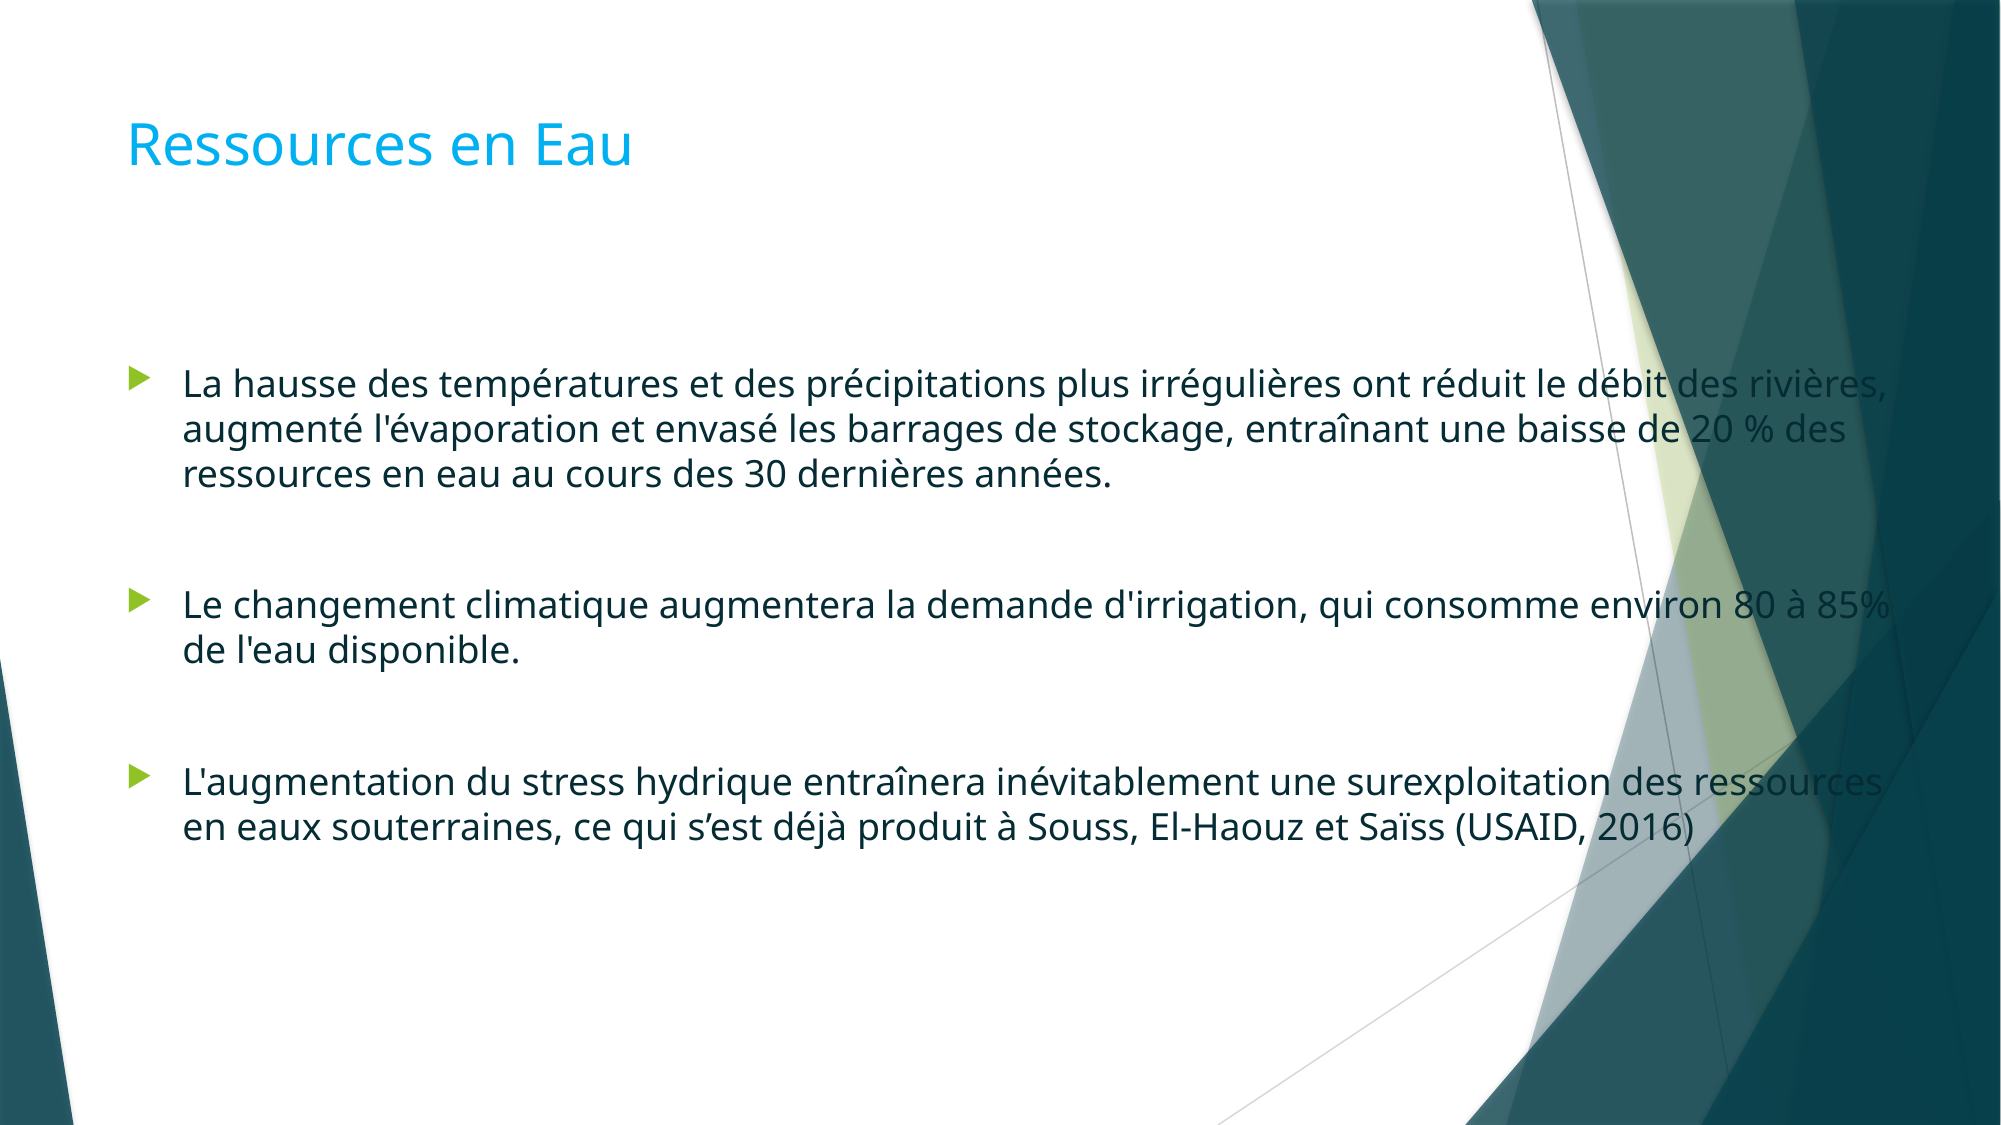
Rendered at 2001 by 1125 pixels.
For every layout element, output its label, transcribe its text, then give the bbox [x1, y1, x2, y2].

list La hausse des températures et des précipitations plus irrégulières ont réduit le débit des rivières, augmenté l'évaporation et envasé les barrages de stockage, entraînant une baisse de 20 % des ressources en eau au cours des 30 dernières années. Le changement climatique augmentera la demande d'irrigation, qui consomme environ 80 à 85% de l'eau disponible. L'augmentation du stress hydrique entraînera inévitablement une surexploitation des ressources en eaux souterraines, ce qui s’est déjà produit à Souss, El-Haouz et Saïss (USAID, 2016) [111, 286, 1915, 1085]
title Ressources en Eau [111, 99, 1522, 237]
